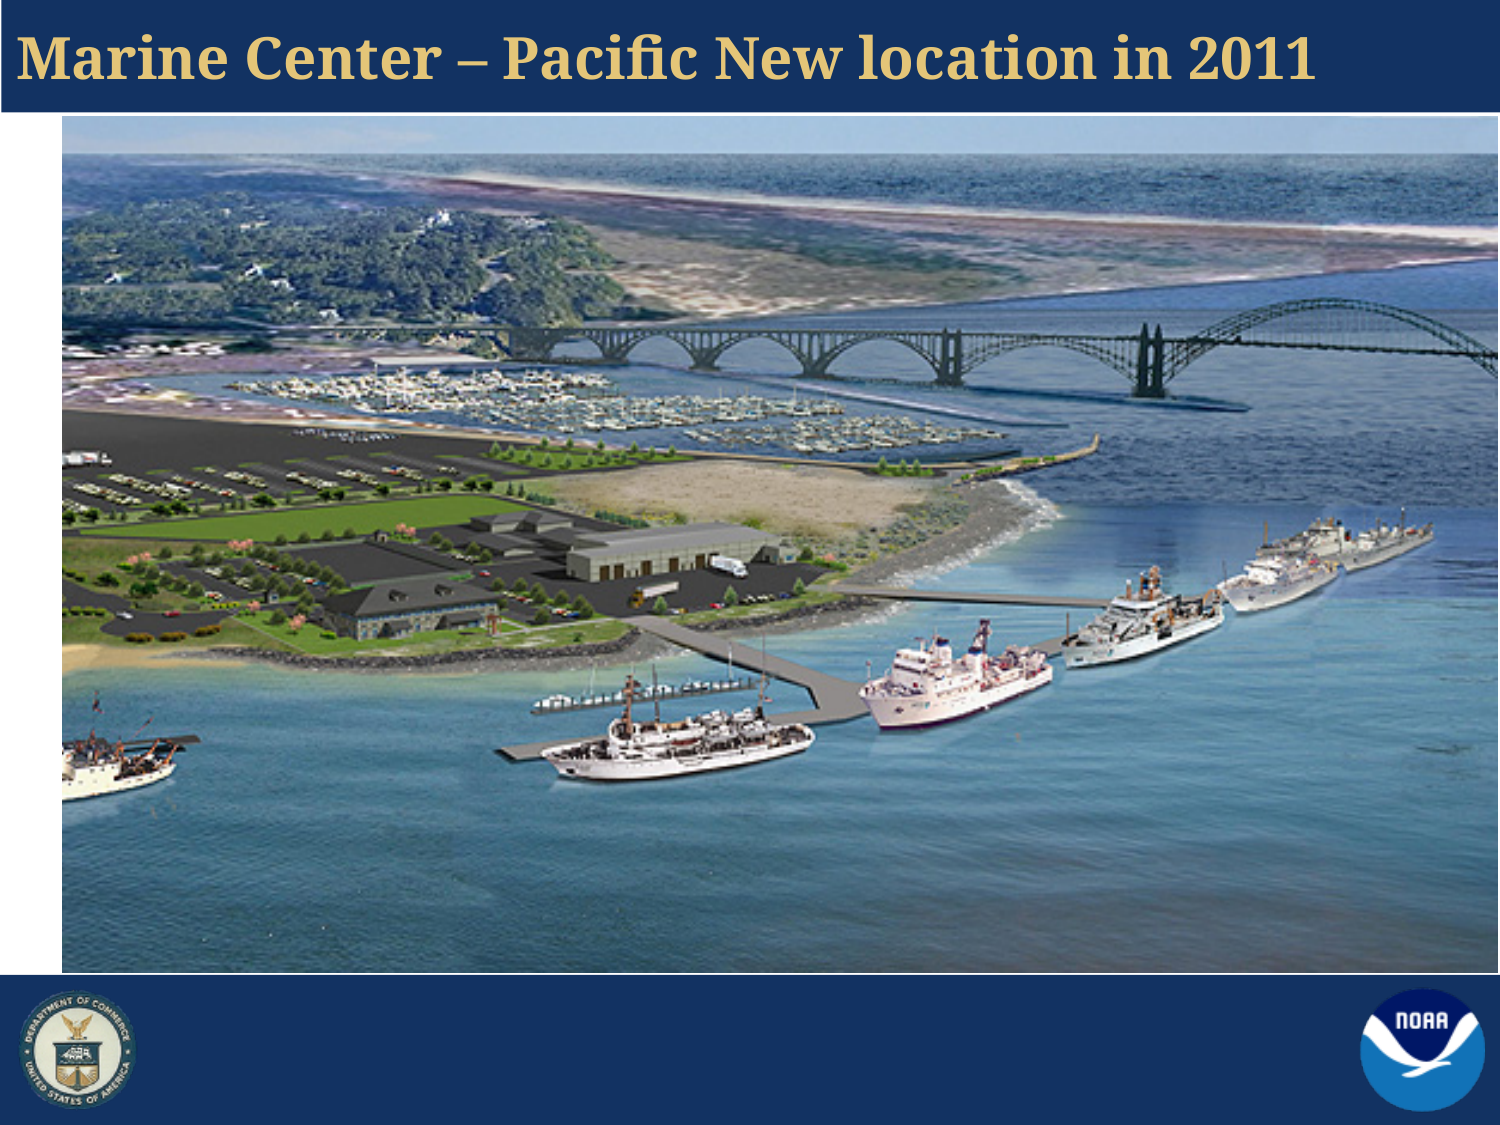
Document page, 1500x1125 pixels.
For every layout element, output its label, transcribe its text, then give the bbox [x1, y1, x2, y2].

picture [1347, 977, 1500, 1125]
picture [9, 985, 145, 1116]
title Marine Center – Pacific New location in 2011 [1, 0, 1500, 113]
picture [62, 115, 1499, 973]
